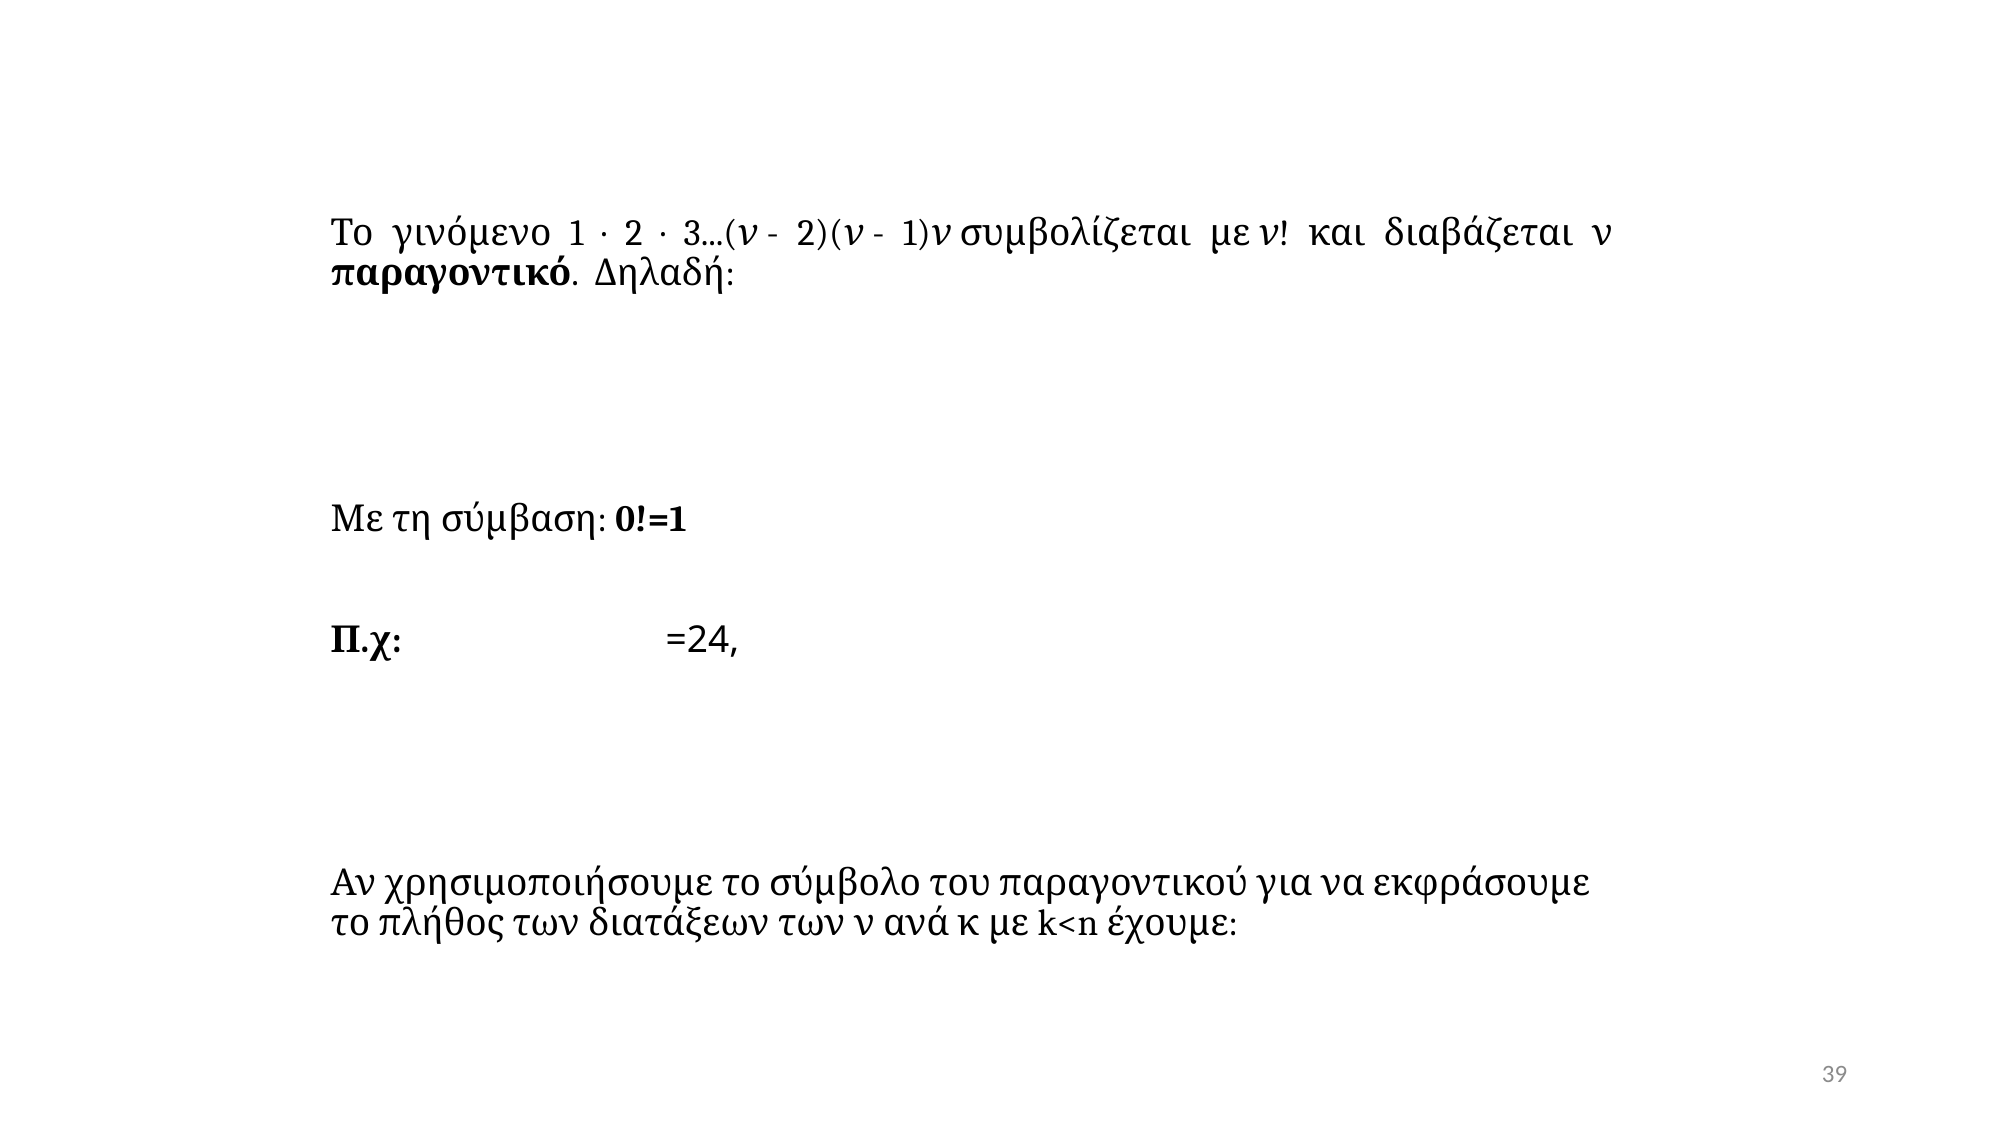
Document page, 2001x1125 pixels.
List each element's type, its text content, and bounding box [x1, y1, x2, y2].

slide_number 39 [1412, 1042, 1863, 1103]
